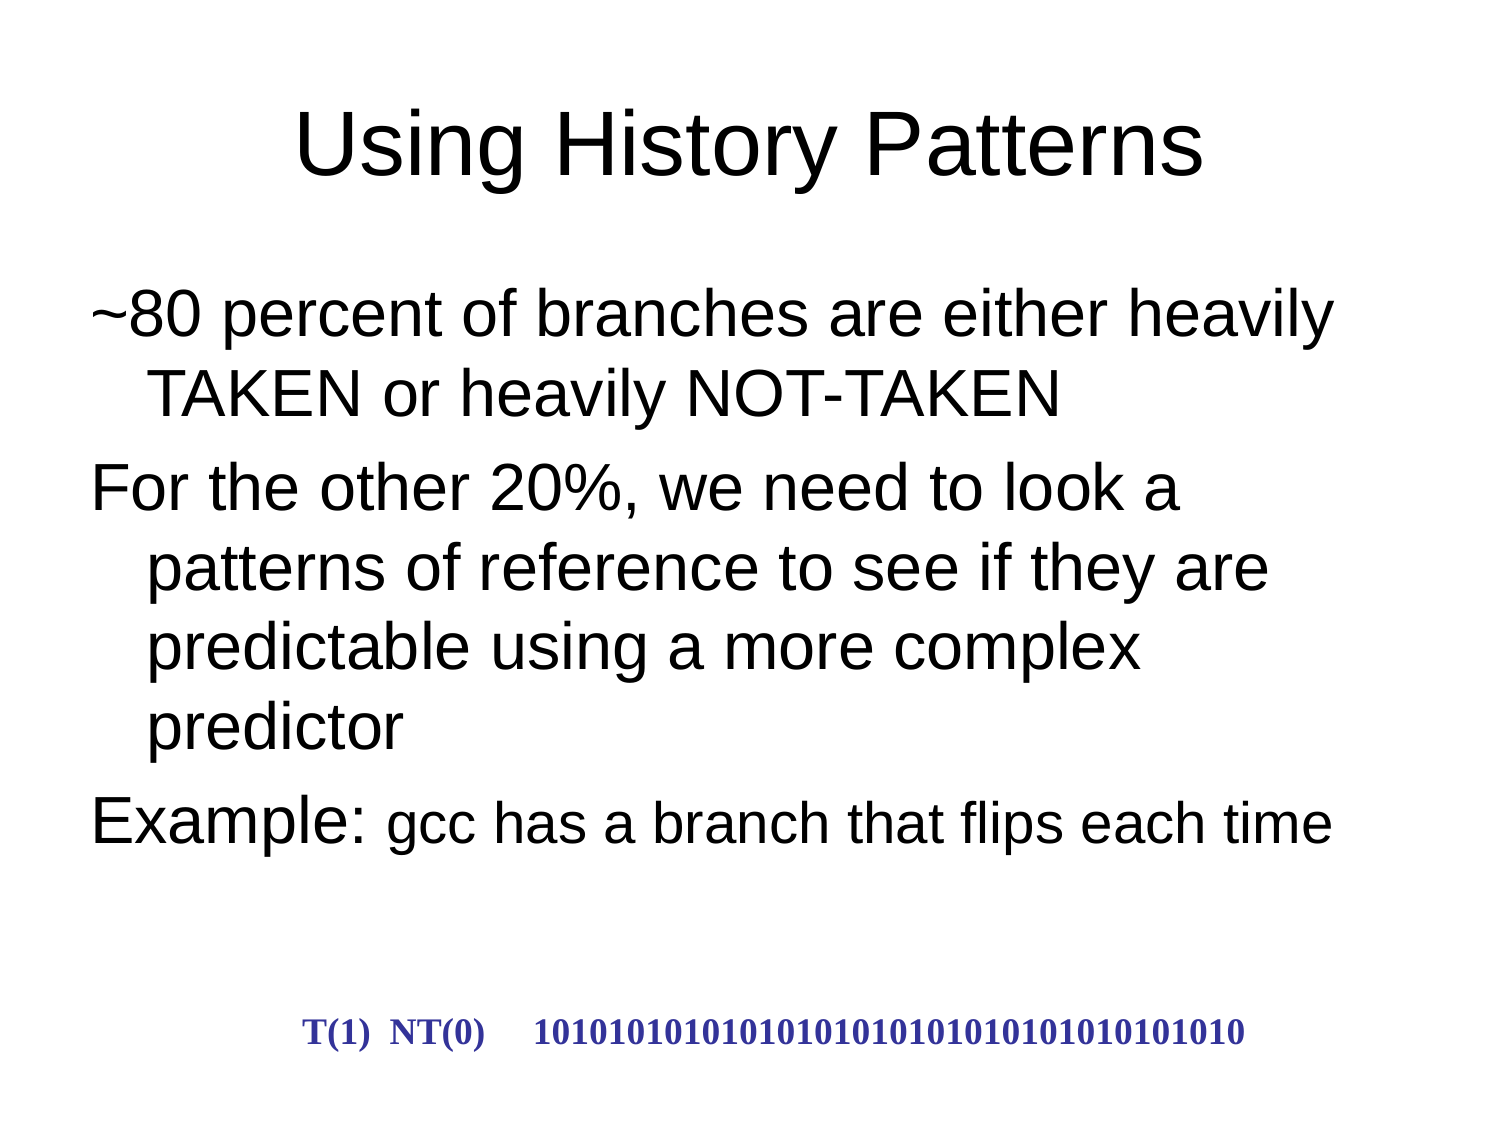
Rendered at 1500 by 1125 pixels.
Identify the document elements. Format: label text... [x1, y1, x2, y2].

text_box T(1) NT(0) 10101010101010101010101010101010101010 [287, 999, 1261, 1060]
title Using History Patterns [74, 44, 1426, 233]
list ~80 percent of branches are either heavily TAKEN or heavily NOT-TAKEN For the other 20%, we need to look a patterns of reference to see if they are predictable using a more complex predictor Example: gcc has a branch that flips each time [74, 262, 1426, 1006]
